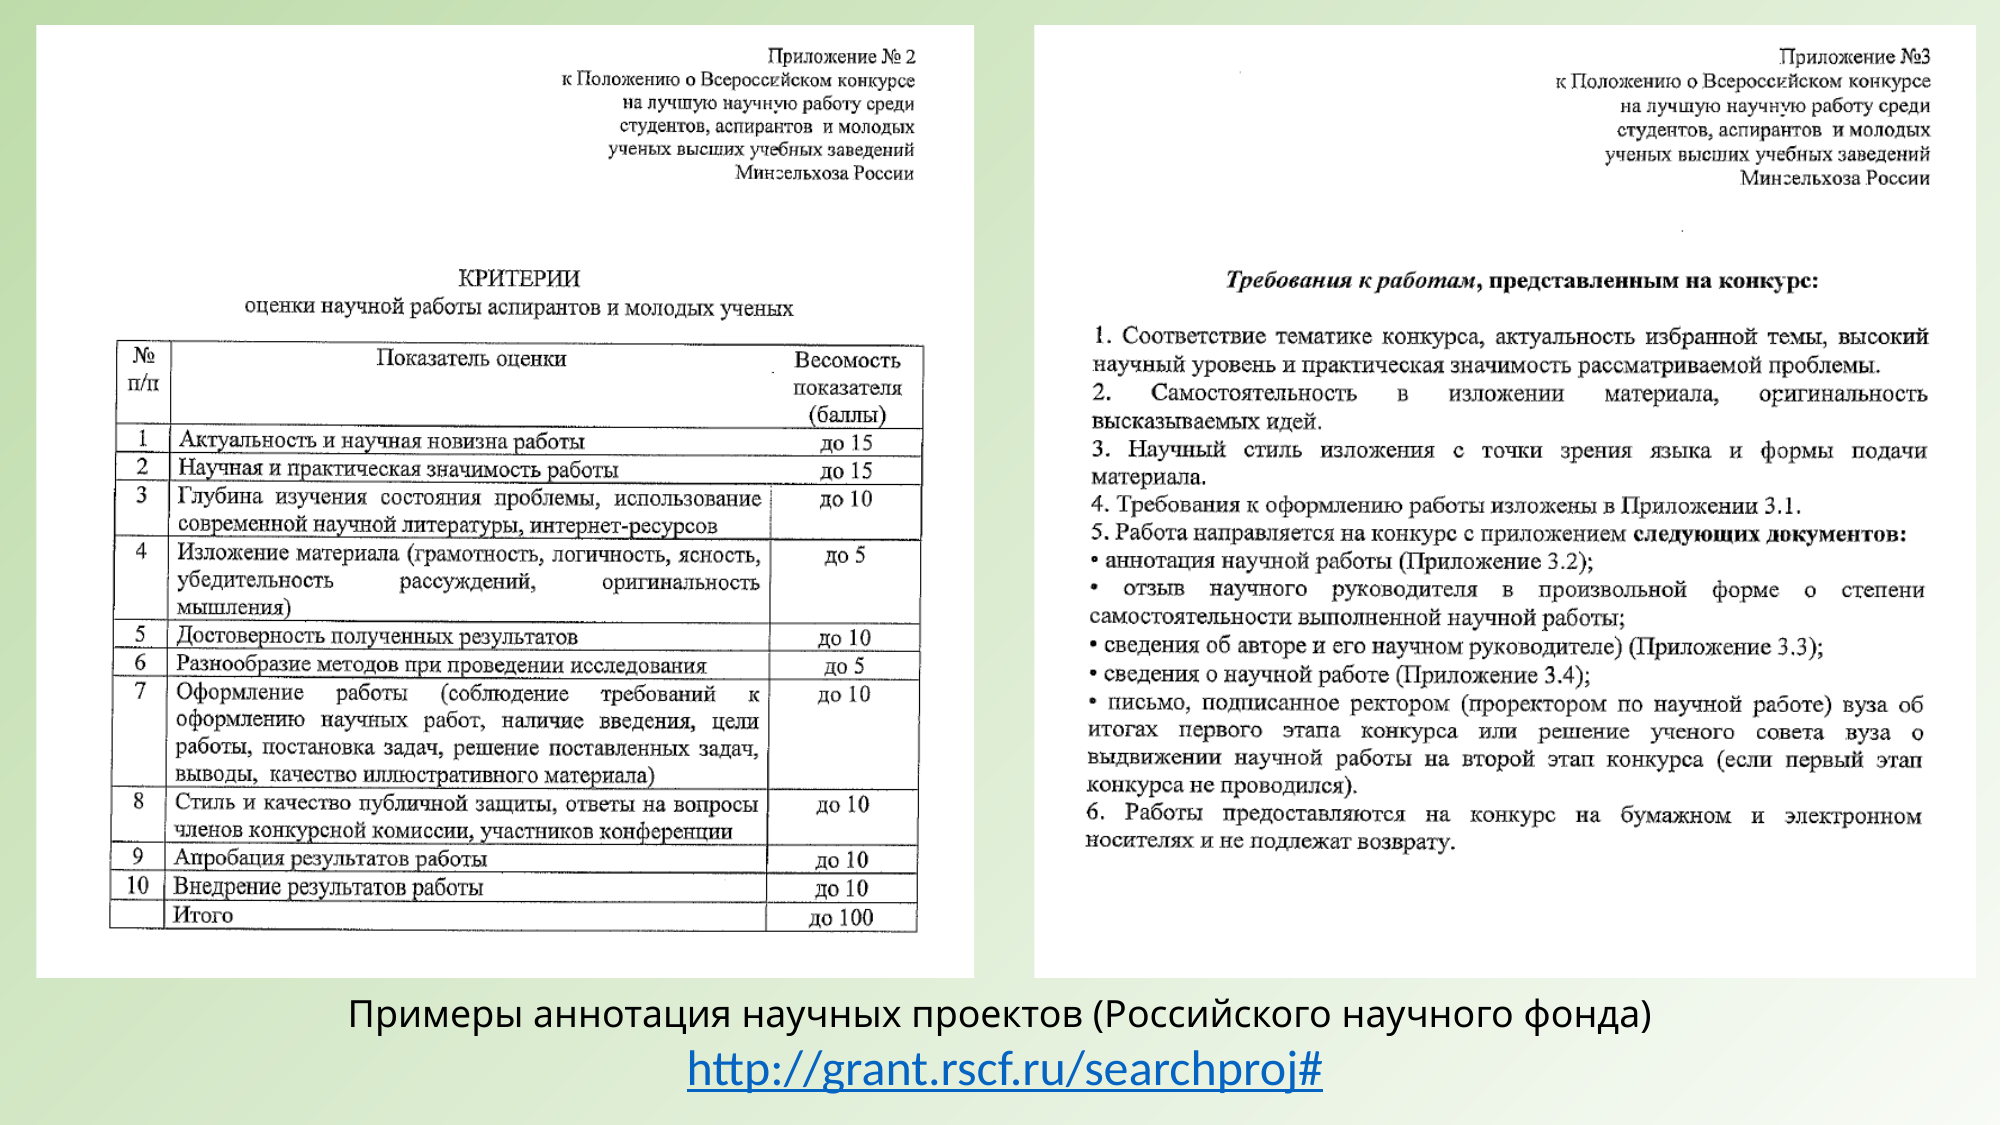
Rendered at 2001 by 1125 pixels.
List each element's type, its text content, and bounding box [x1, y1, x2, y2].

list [36, 25, 975, 978]
picture [1034, 25, 1977, 978]
text_box Примеры аннотация научных проектов (Российского научного фонда) http://grant.rscf.ru/searchproj# [75, 983, 1935, 1103]
